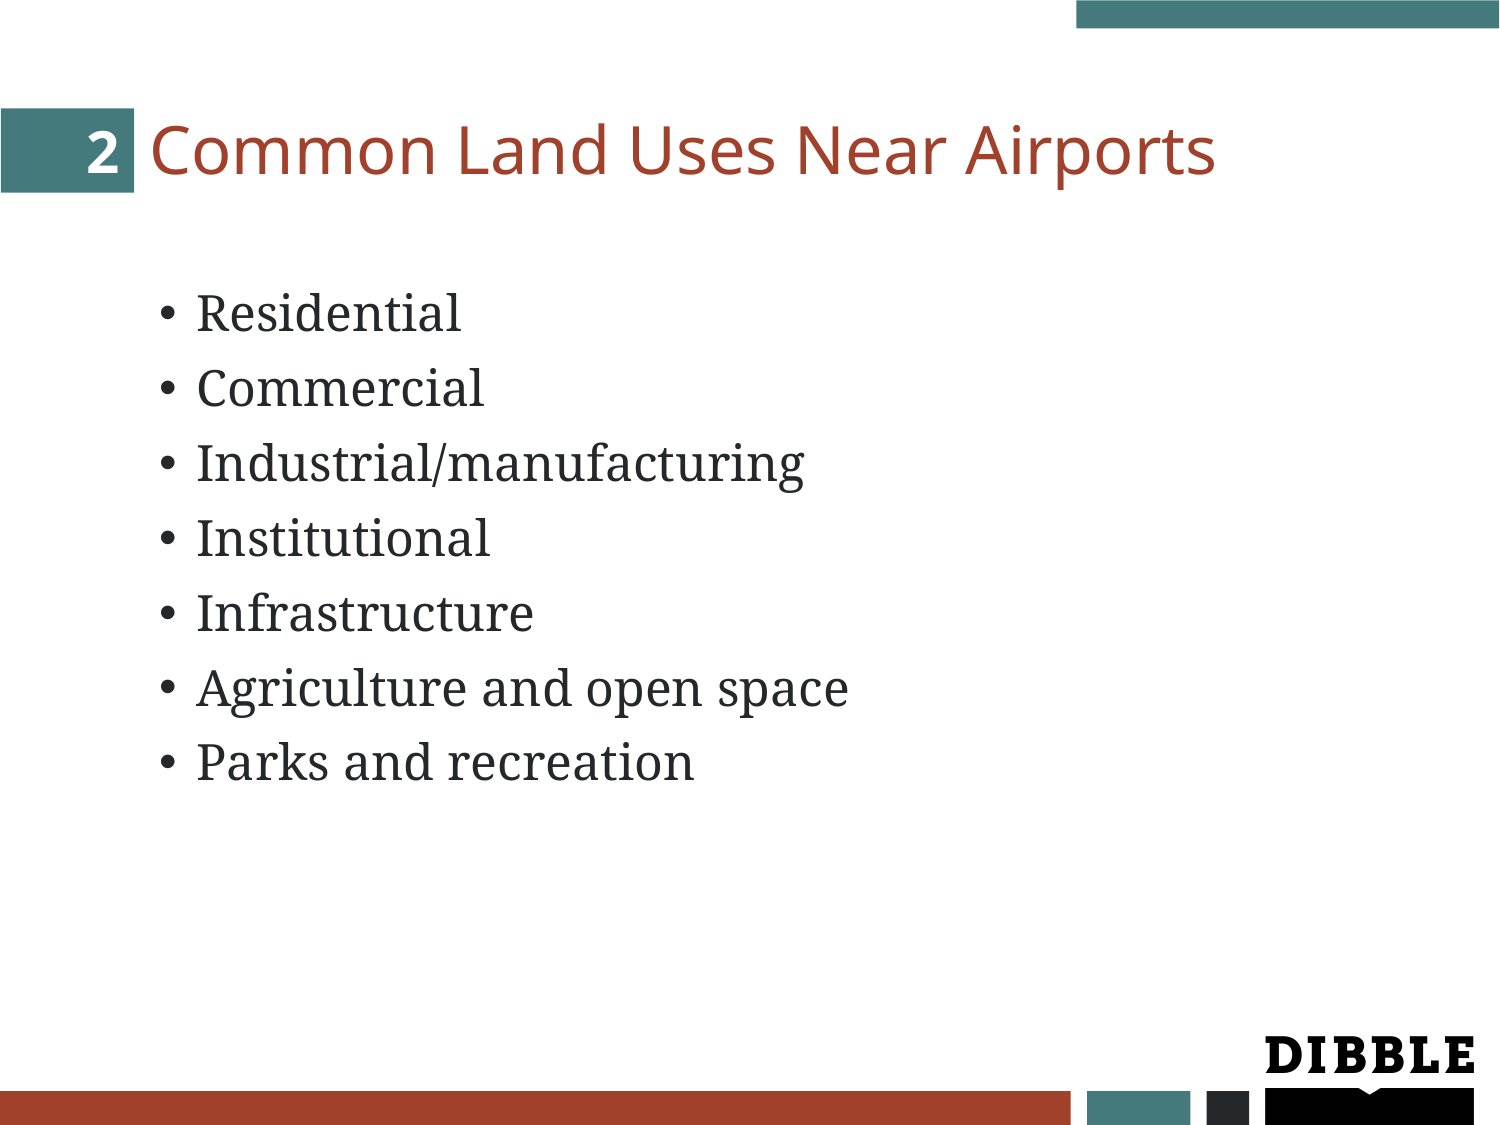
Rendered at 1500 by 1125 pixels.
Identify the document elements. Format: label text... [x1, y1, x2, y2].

list Residential Commercial Industrial/manufacturing Institutional Infrastructure Agriculture and open space Parks and recreation [144, 281, 1421, 1060]
picture [1265, 1036, 1474, 1125]
text_box 2 [0, 107, 99, 194]
title Common Land Uses Near Airports [99, 73, 1443, 233]
